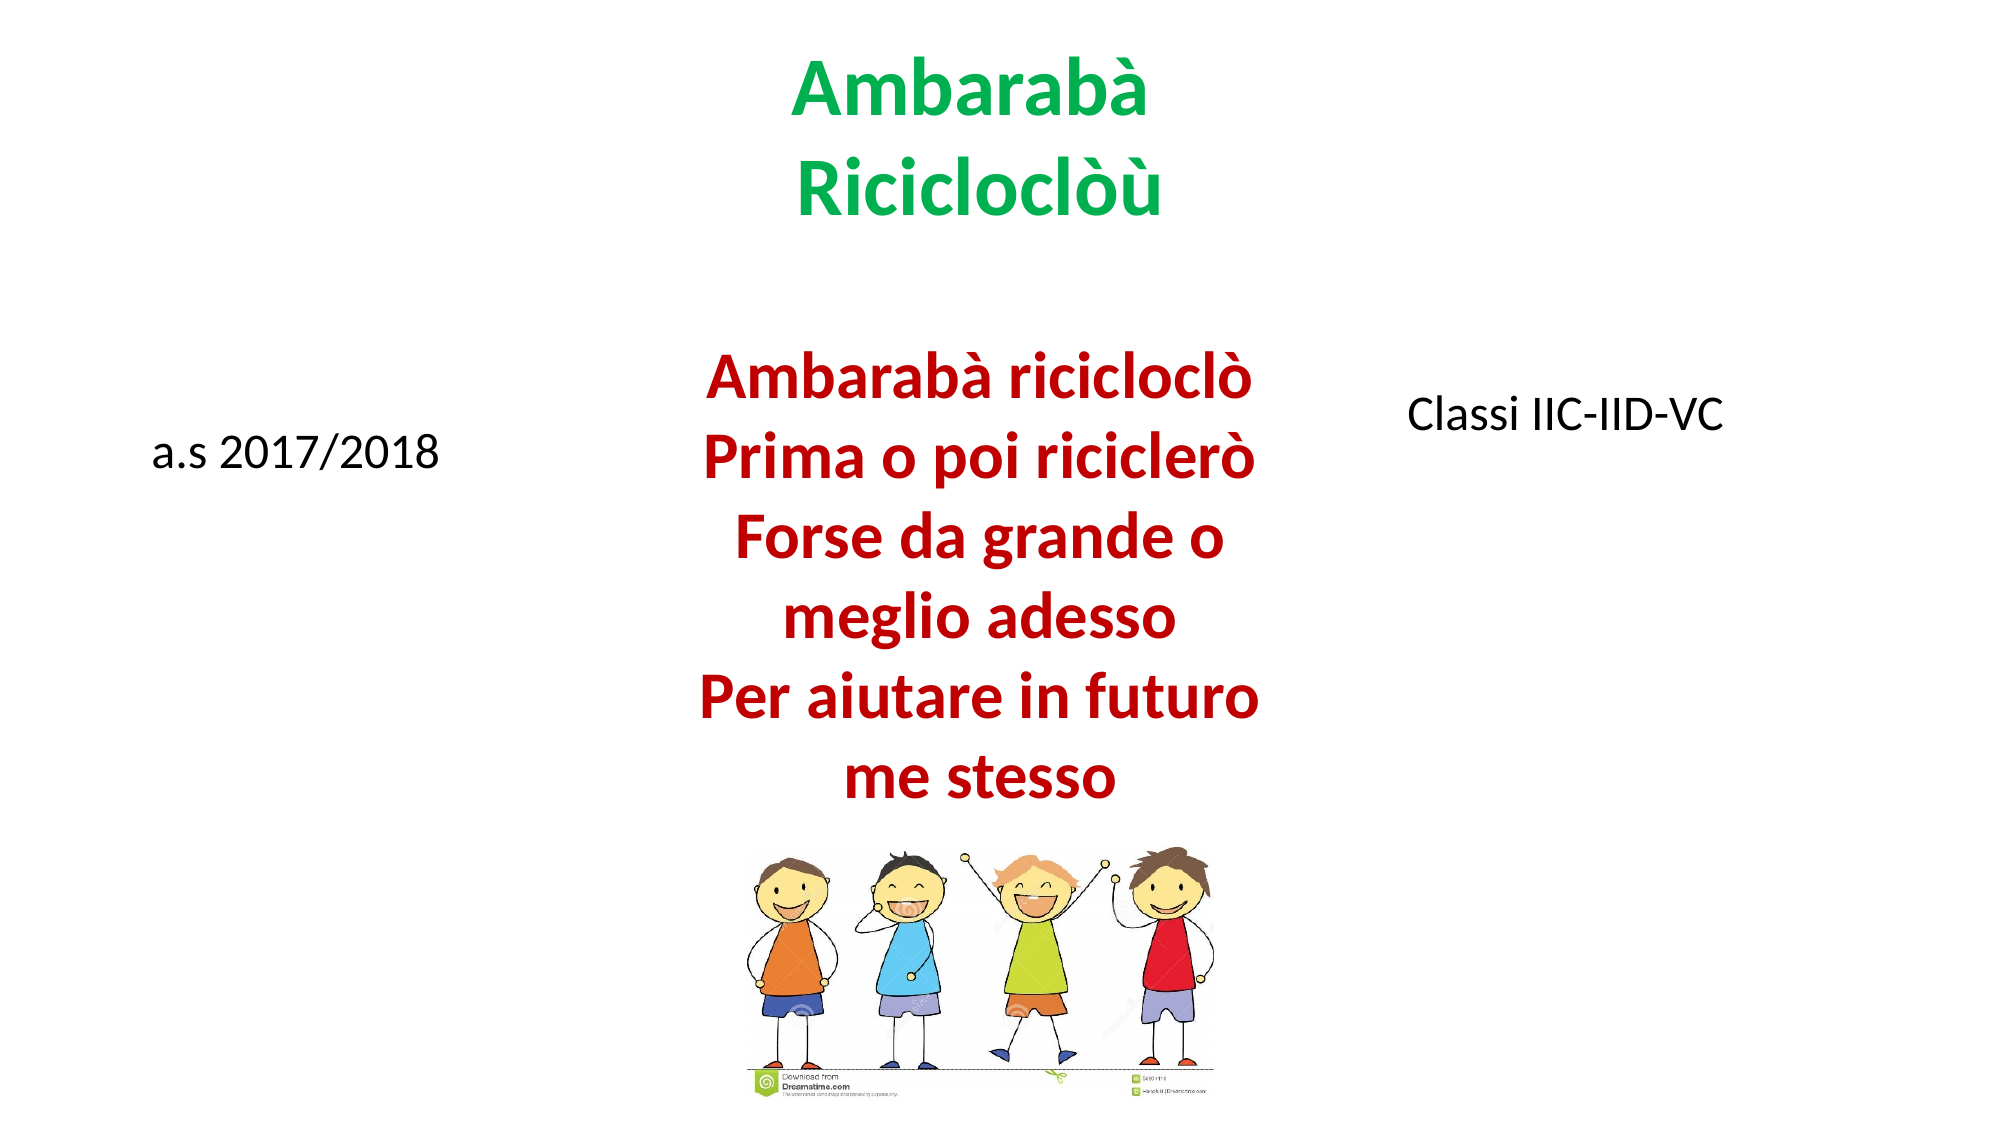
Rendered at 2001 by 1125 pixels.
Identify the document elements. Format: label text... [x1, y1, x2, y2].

text_box Ambarabà Ricicloclòù Ambarabà ricicloclò Prima o poi riciclerò Forse da grande o meglio adesso Per aiutare in futuro me stesso [685, 24, 1277, 859]
text_box Classi IIC-IID-VC [1392, 372, 1756, 448]
picture [747, 847, 1214, 1101]
text_box a.s 2017/2018 [136, 410, 509, 486]
